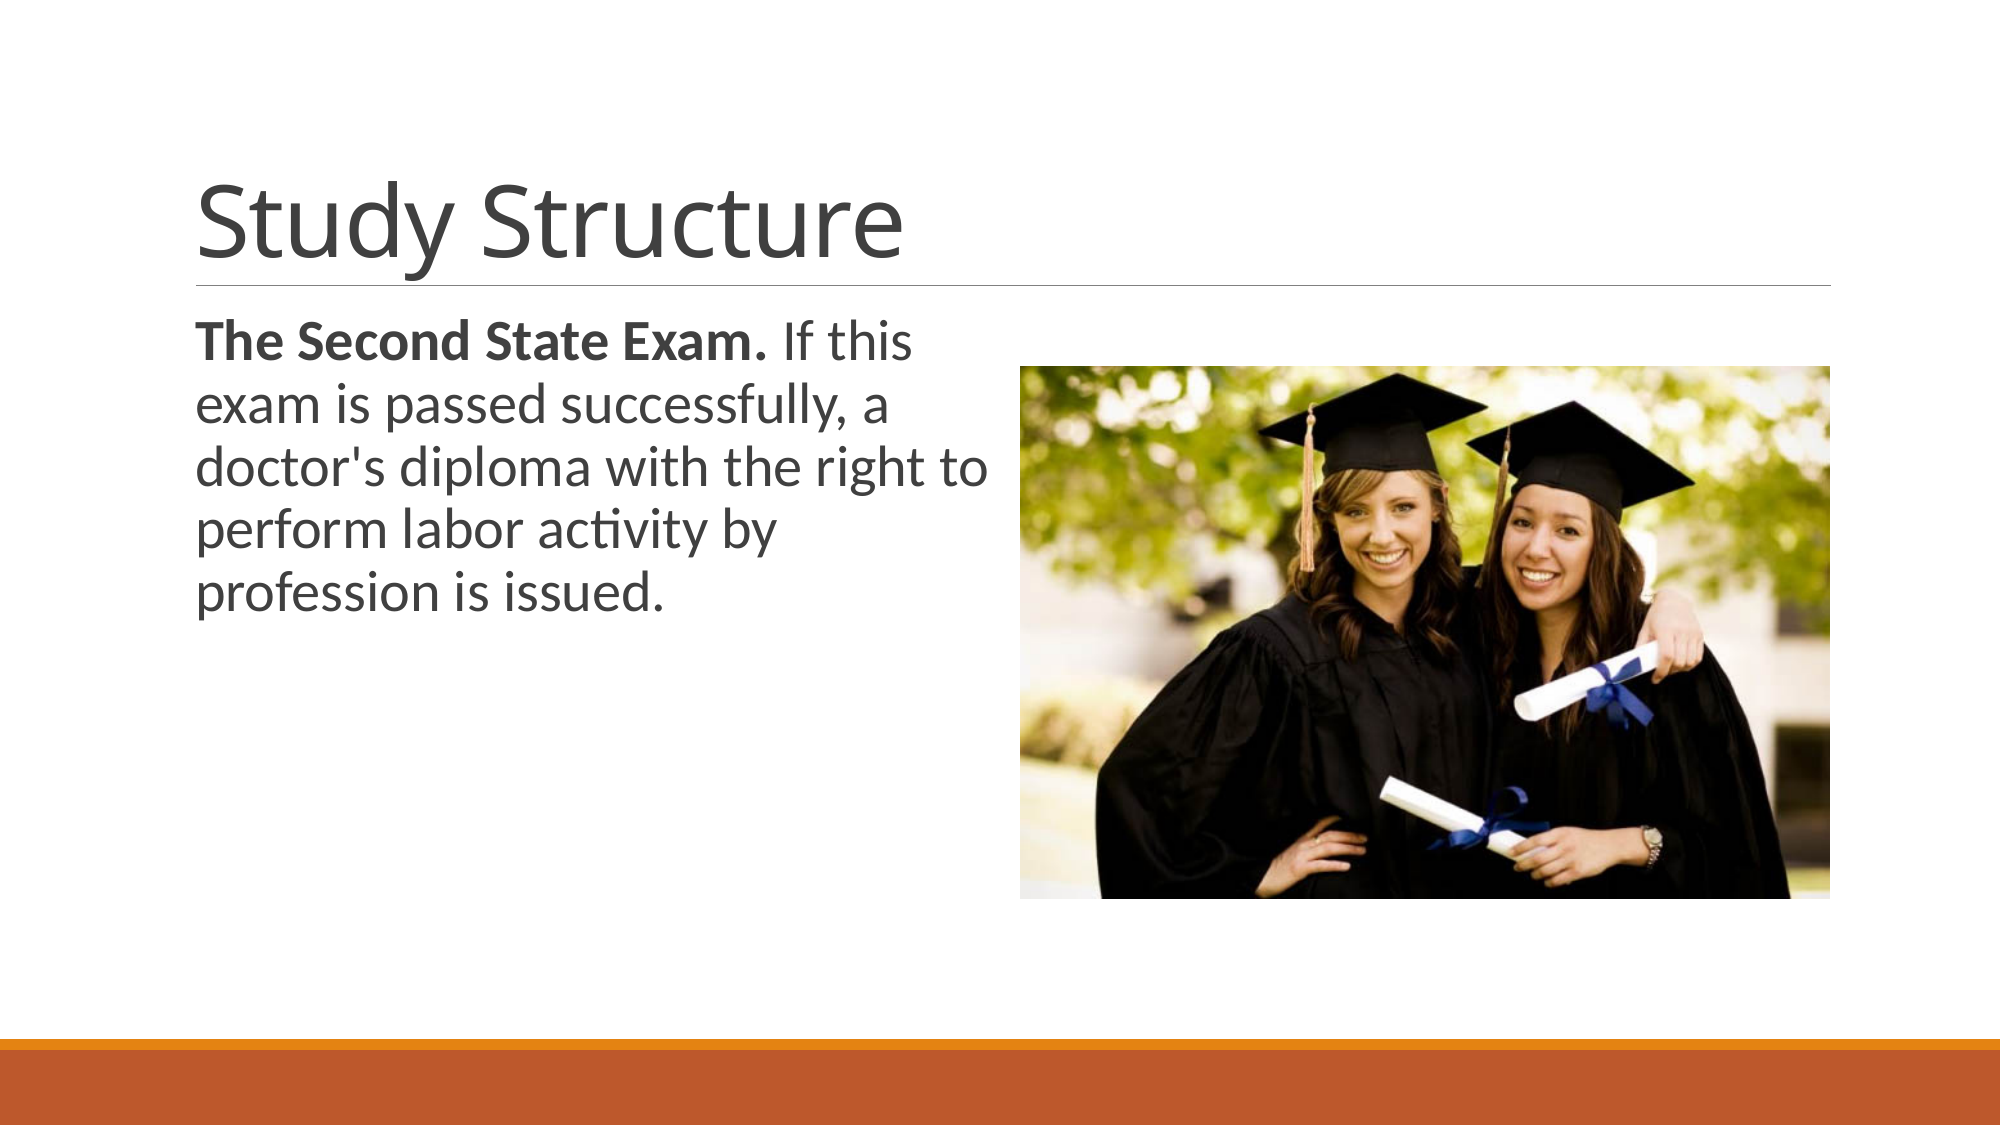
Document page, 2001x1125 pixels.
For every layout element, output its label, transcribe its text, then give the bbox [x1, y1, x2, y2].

list The Second State Exam. If this exam is passed successfully, a doctor's diploma with the right to perform labor activity by profession is issued. [180, 302, 990, 963]
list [1019, 366, 1831, 900]
title Study Structure [180, 47, 1830, 285]
